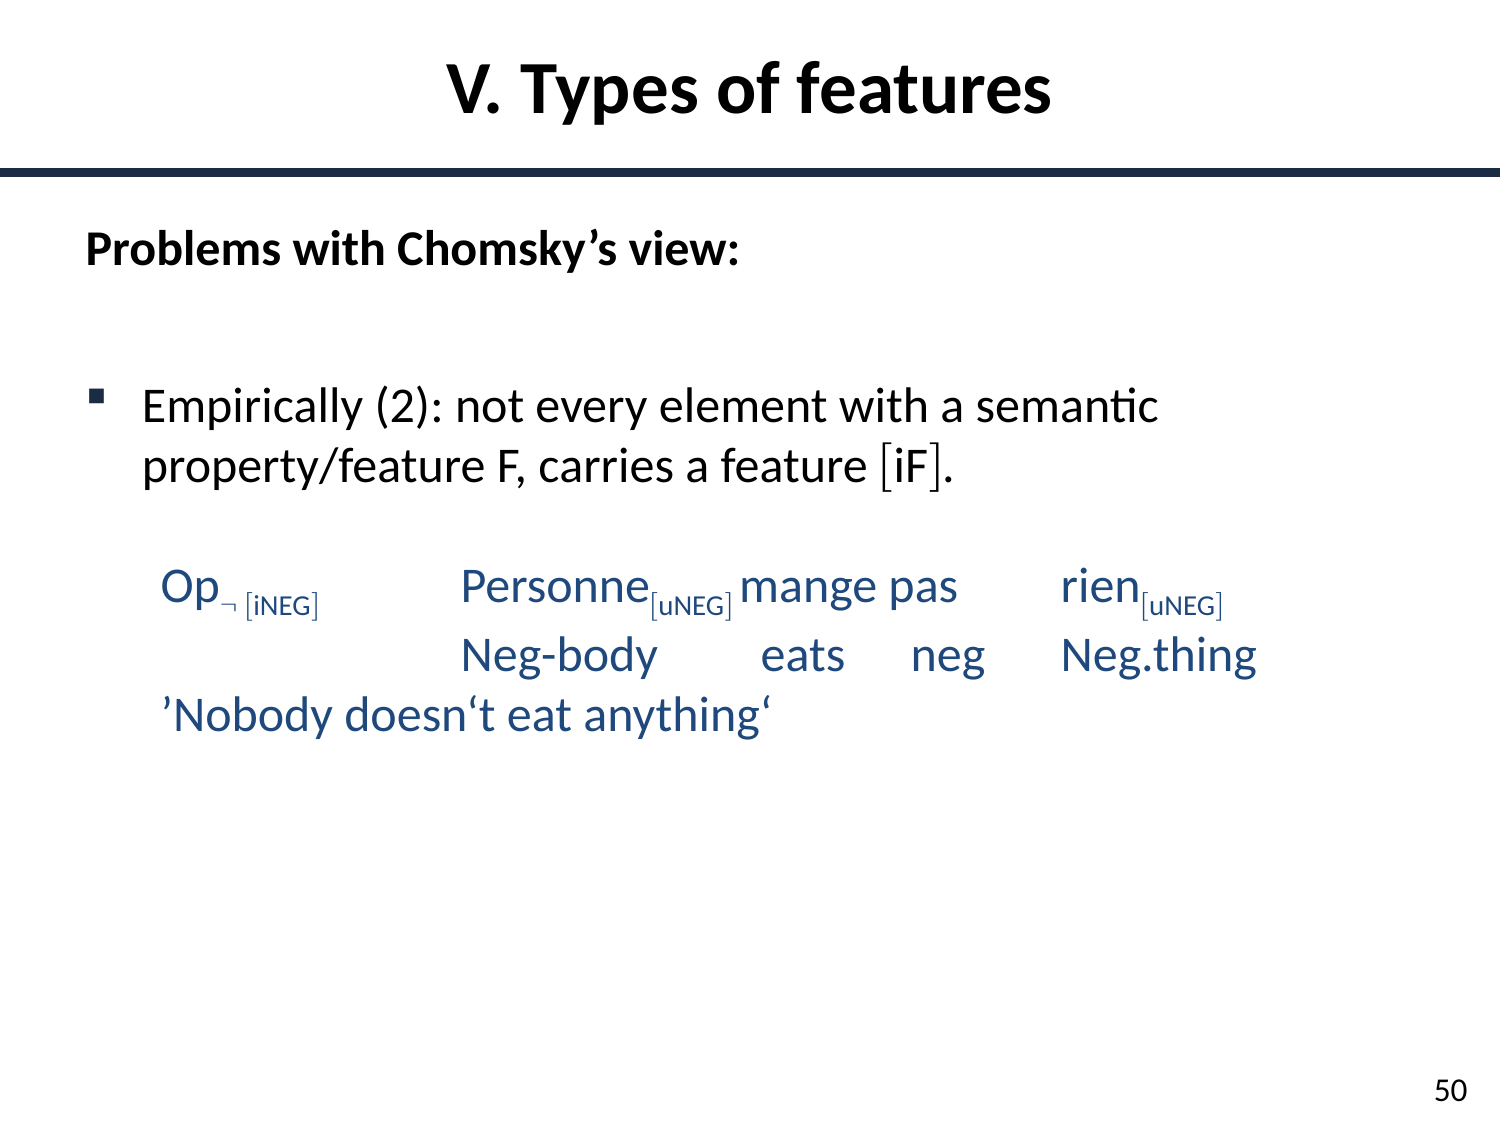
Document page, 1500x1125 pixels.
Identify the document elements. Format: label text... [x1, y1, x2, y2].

slide_number 50 [1386, 1057, 1483, 1118]
text_box V. Types of features [11, 30, 1489, 136]
text_box Problems with Chomsky’s view: Empirically (2): not every element with a semantic property/feature F, carries a feature iF. Op iNEG PersonneuNEG mange pas rienuNEG Neg-body eats neg Neg.thing ’Nobody doesn‘t eat anything‘ [70, 208, 1430, 809]
